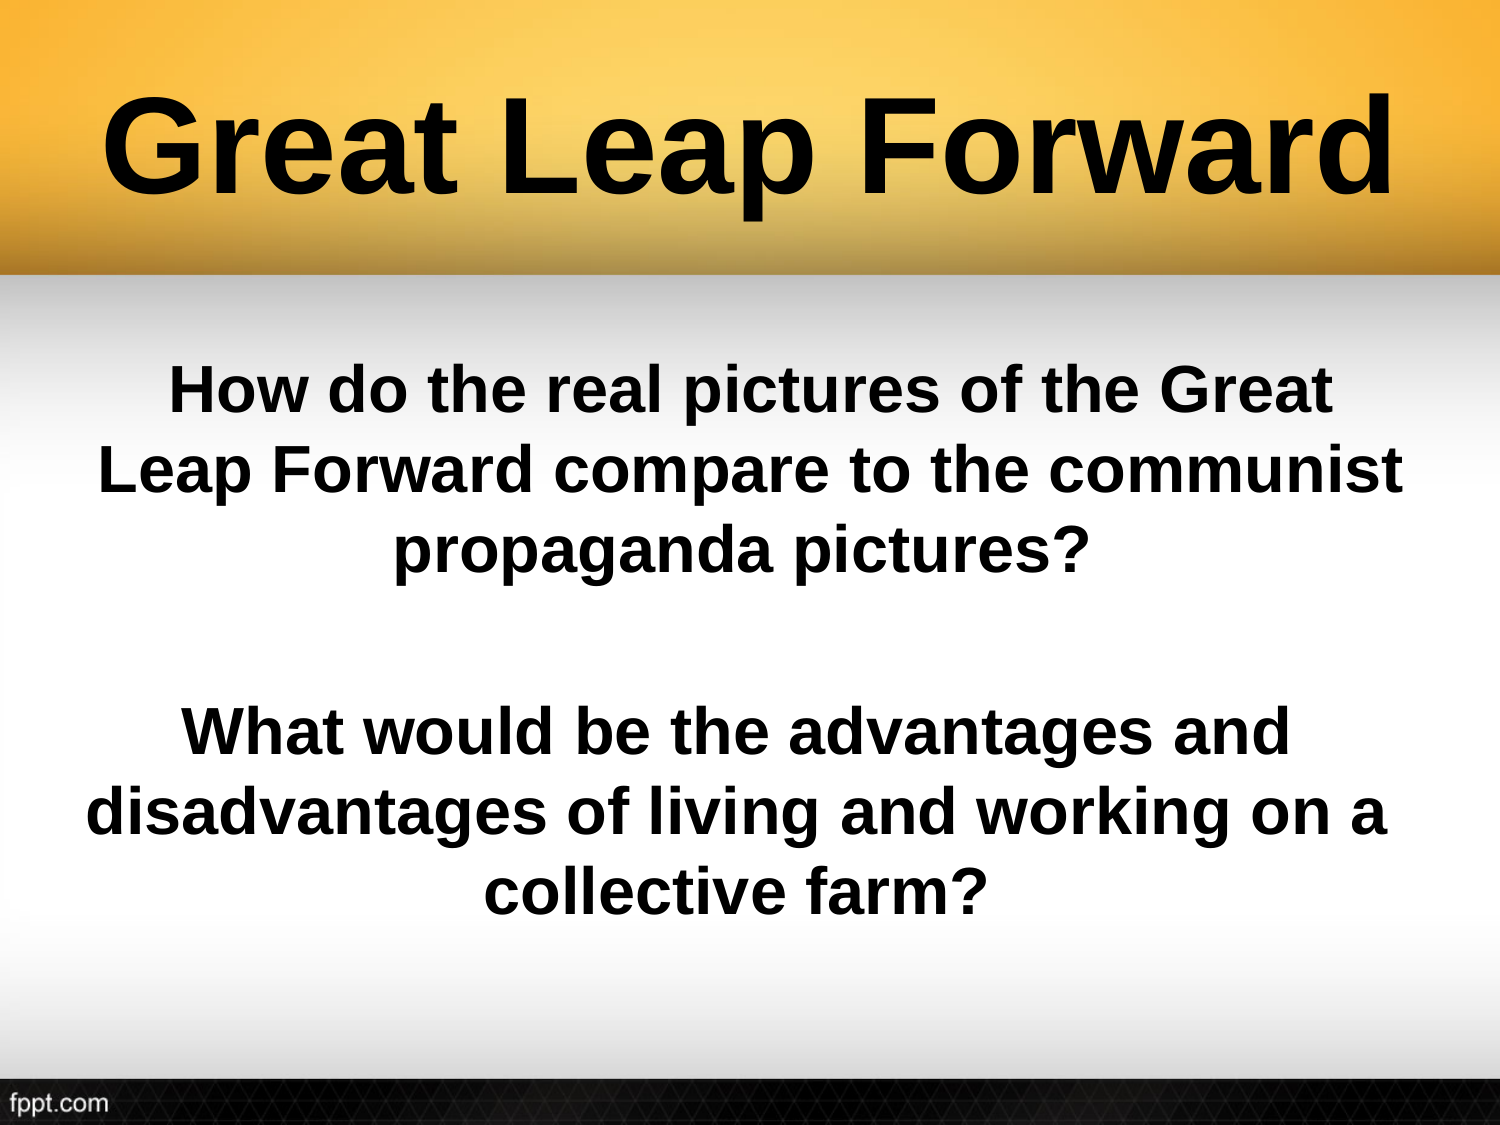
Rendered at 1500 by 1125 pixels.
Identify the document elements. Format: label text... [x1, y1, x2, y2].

list How do the real pictures of the Great Leap Forward compare to the communist propaganda pictures? [76, 338, 1427, 610]
text_box What would be the advantages and disadvantages of living and working on a collective farm? [62, 680, 1413, 953]
picture [0, 0, 1500, 1125]
title Great Leap Forward [75, 45, 1425, 233]
